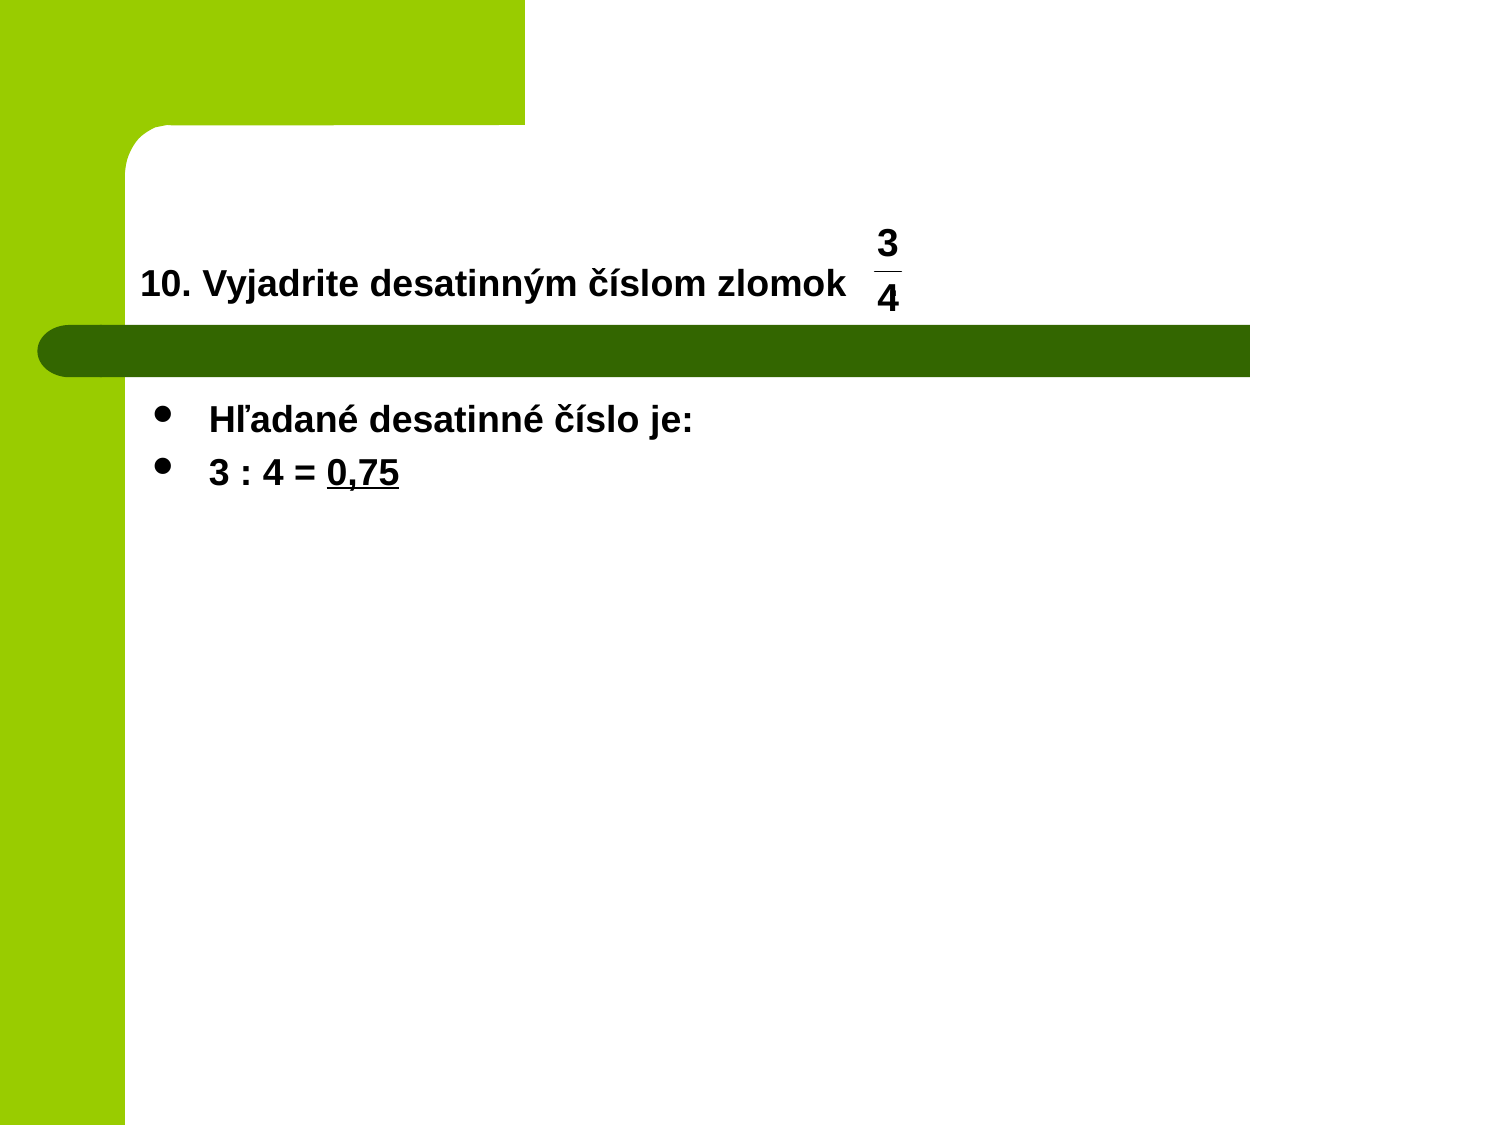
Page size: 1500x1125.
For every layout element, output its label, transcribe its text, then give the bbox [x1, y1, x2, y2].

list Hľadané desatinné číslo je: 3 : 4 = 0,75 [137, 387, 1400, 999]
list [867, 219, 911, 321]
title 10. Vyjadrite desatinným číslom zlomok . [124, 124, 1426, 313]
